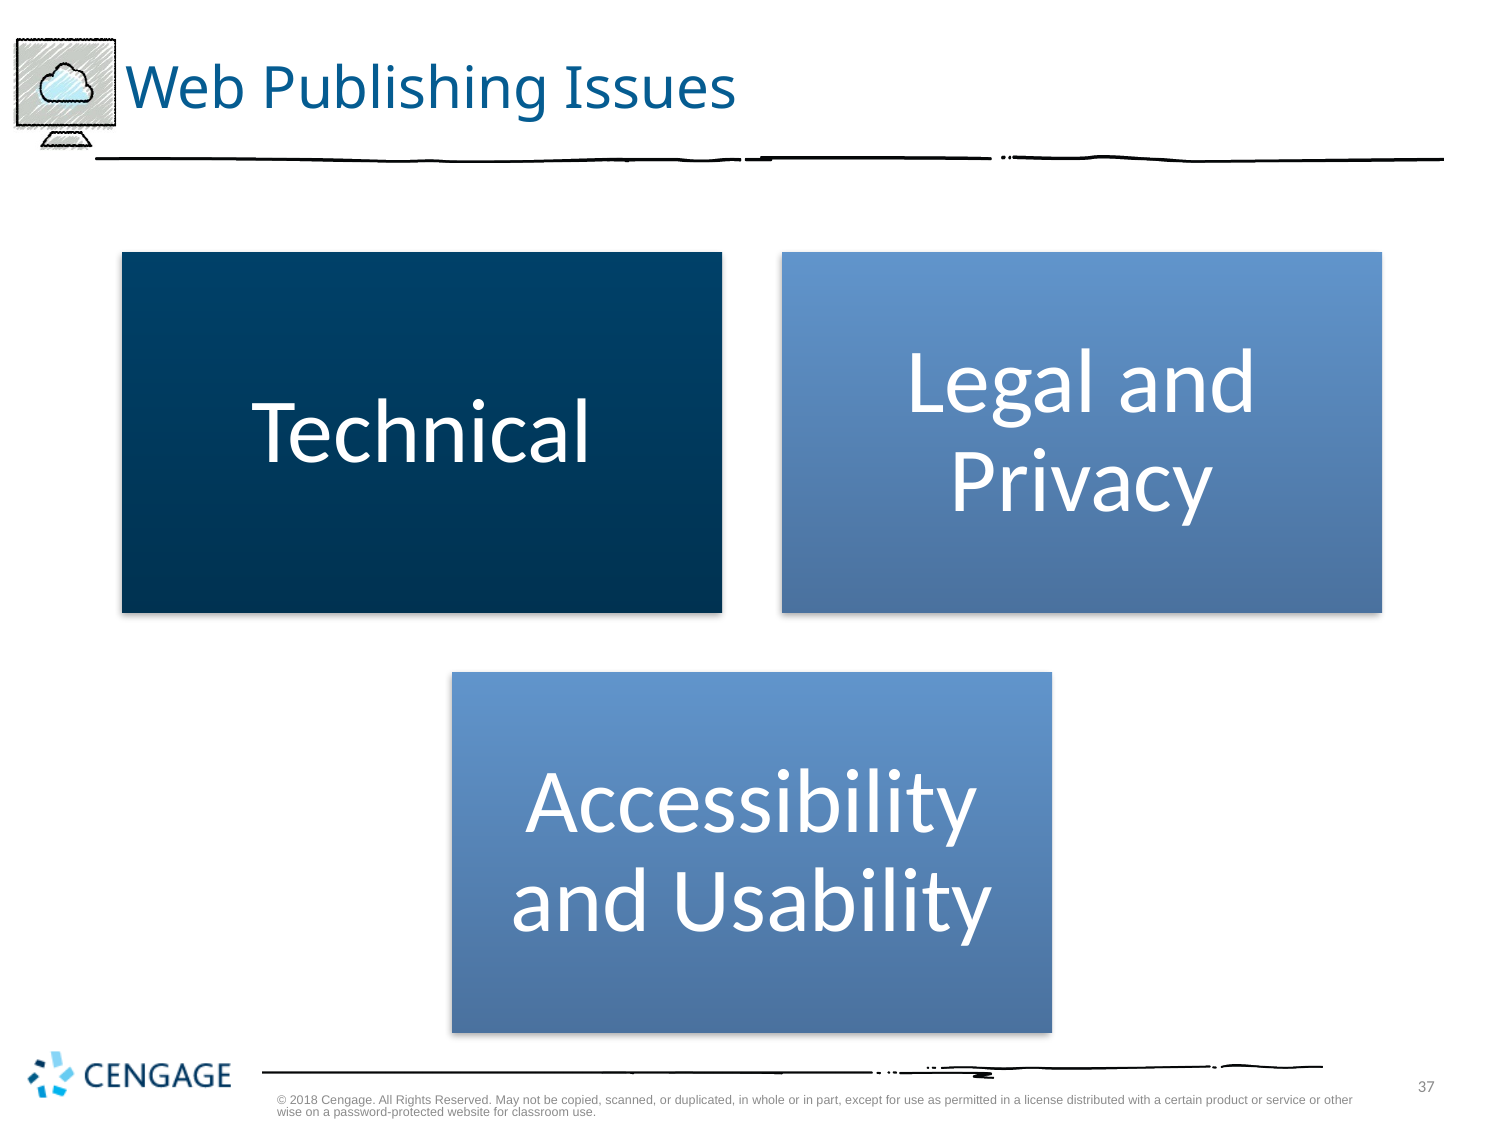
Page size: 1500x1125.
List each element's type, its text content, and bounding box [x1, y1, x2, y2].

title Web Publishing Issues [125, 60, 1442, 122]
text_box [781, 252, 1383, 613]
picture [95, 155, 1444, 163]
picture [7, 1037, 244, 1111]
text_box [121, 252, 723, 613]
picture [13, 36, 117, 151]
picture [262, 1064, 1323, 1079]
footer © 2018 Cengage. All Rights Reserved. May not be copied, scanned, or duplicated, in whole or in part, except for use as permitted in a license distributed with a certain product or service or otherwise on a password-protected website for classroom use. [262, 1079, 1375, 1120]
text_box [451, 672, 1053, 1033]
